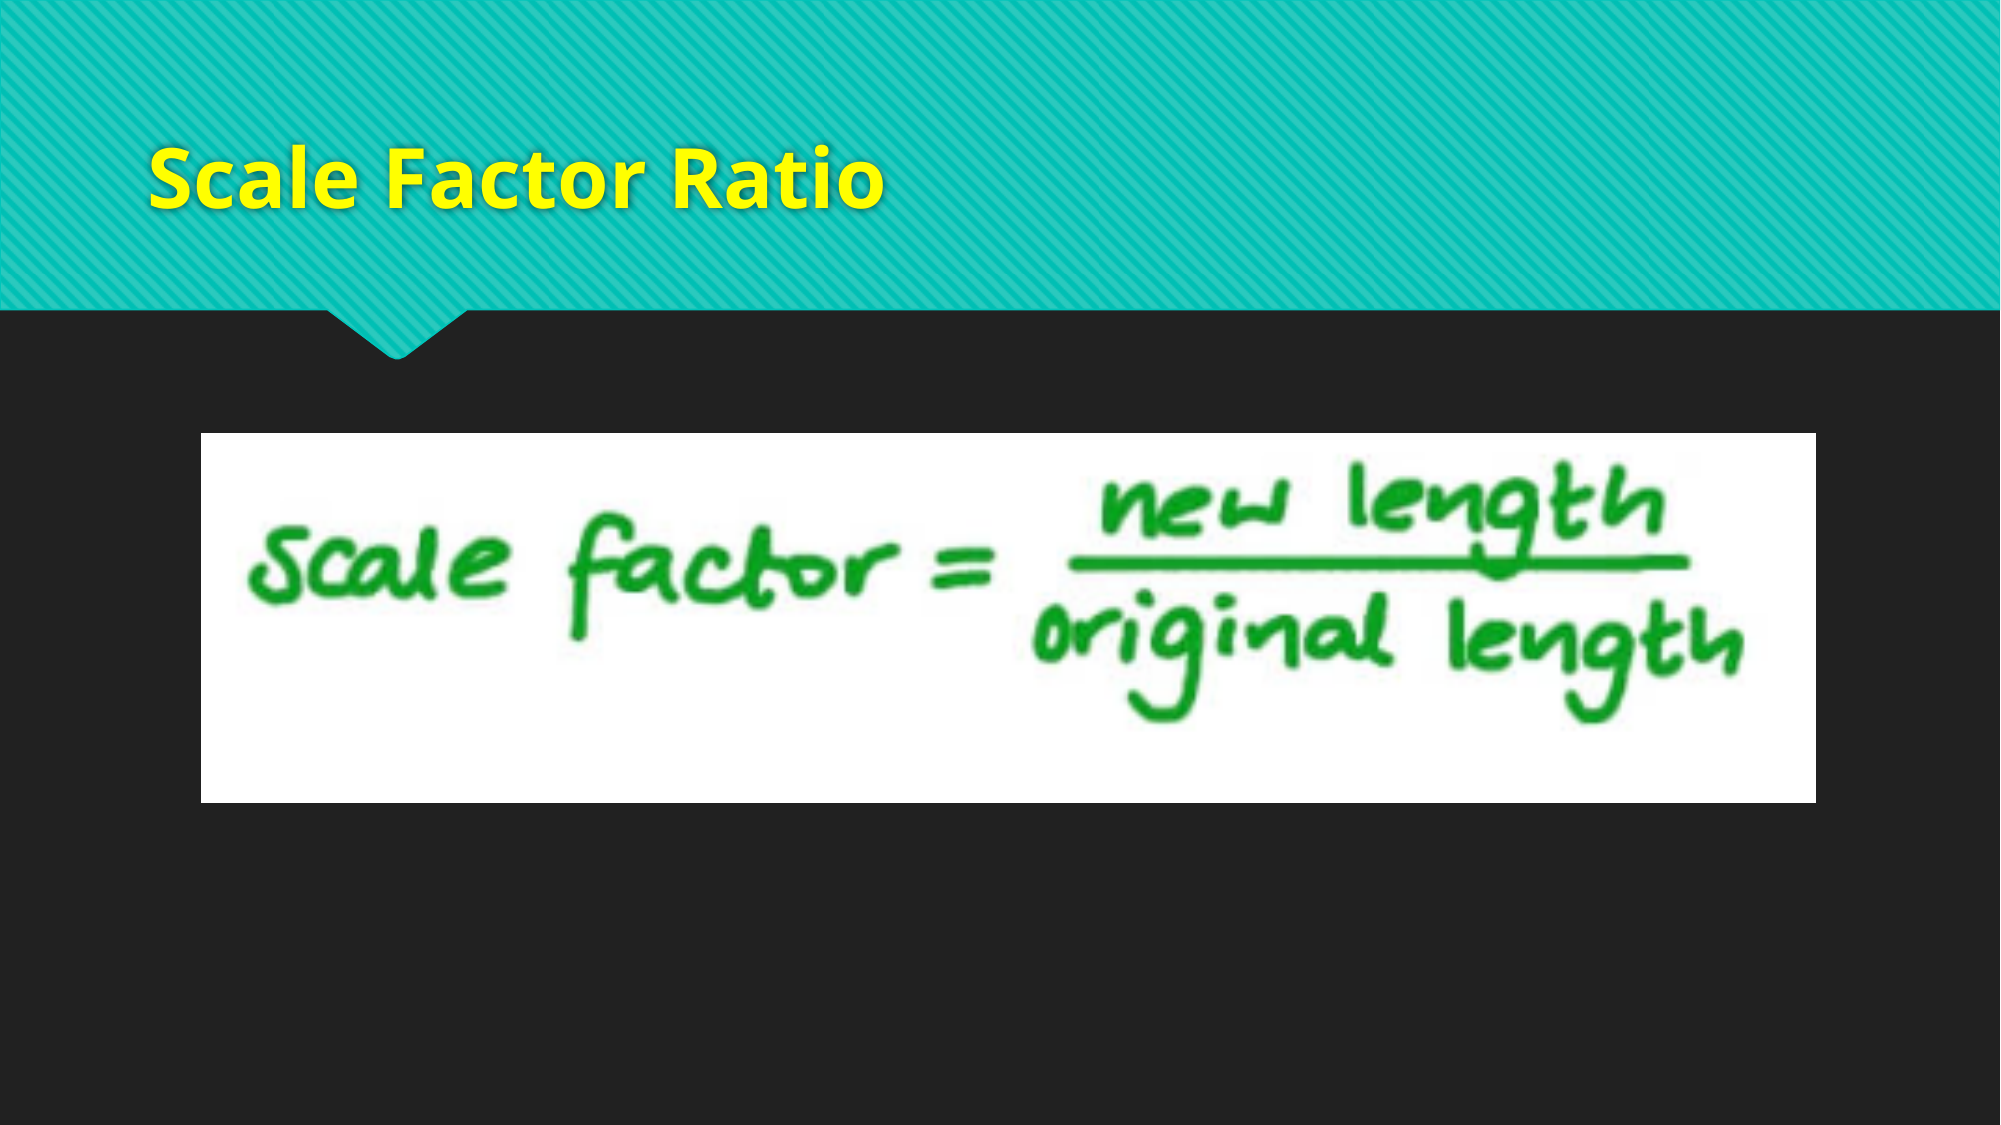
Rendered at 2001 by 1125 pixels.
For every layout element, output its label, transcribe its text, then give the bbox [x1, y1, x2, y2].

title Scale Factor Ratio [132, 73, 1868, 233]
picture [200, 433, 1816, 804]
